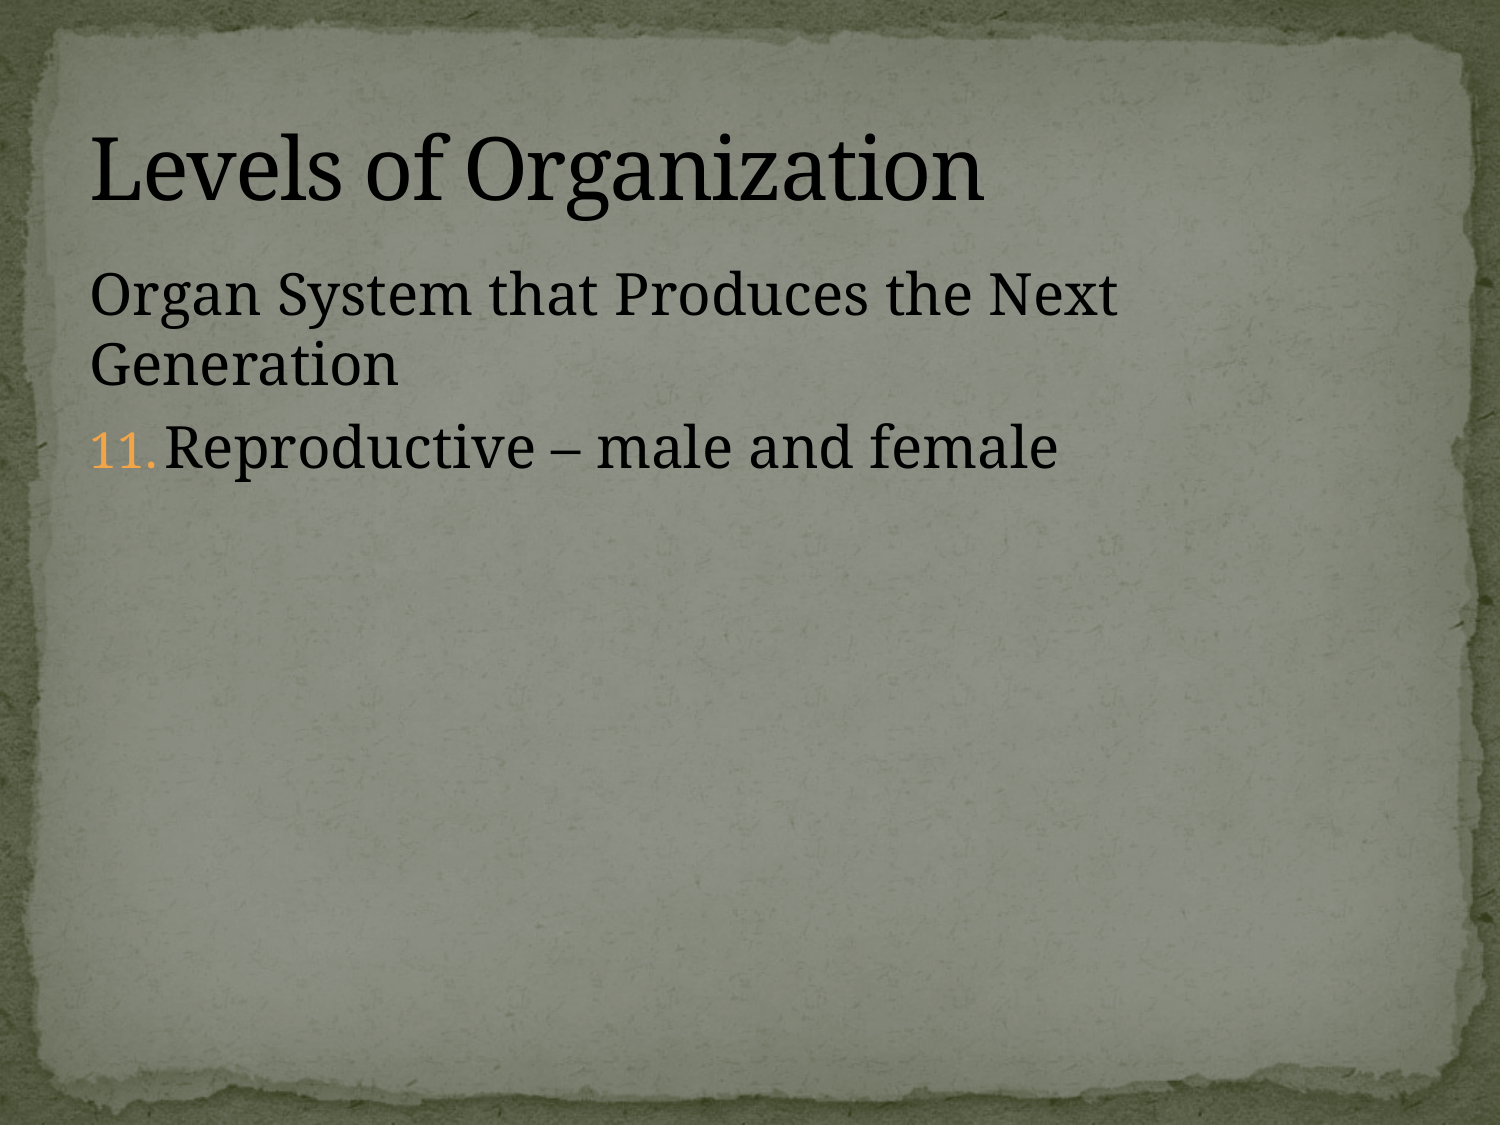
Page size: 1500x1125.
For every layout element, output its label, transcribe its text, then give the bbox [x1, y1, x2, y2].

list Organ System that Produces the Next Generation Reproductive – male and female [75, 249, 1425, 1000]
title Levels of Organization [74, 24, 1425, 225]
